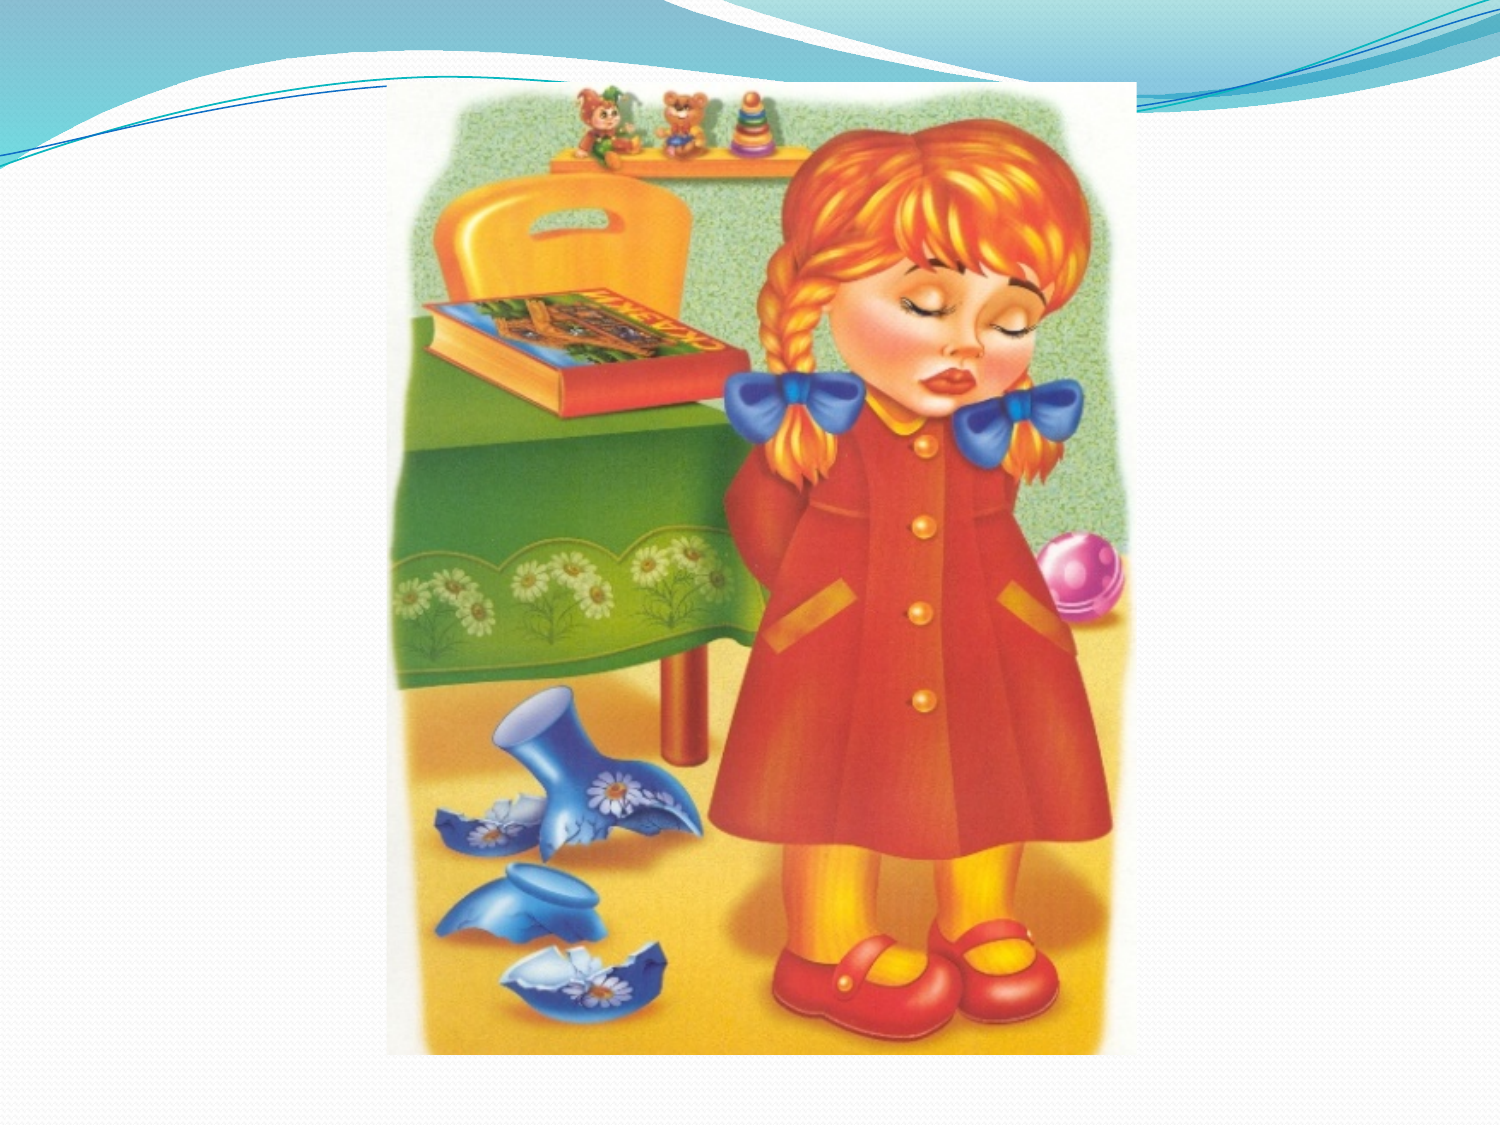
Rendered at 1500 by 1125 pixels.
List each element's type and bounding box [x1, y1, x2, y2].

picture [386, 81, 1137, 1055]
